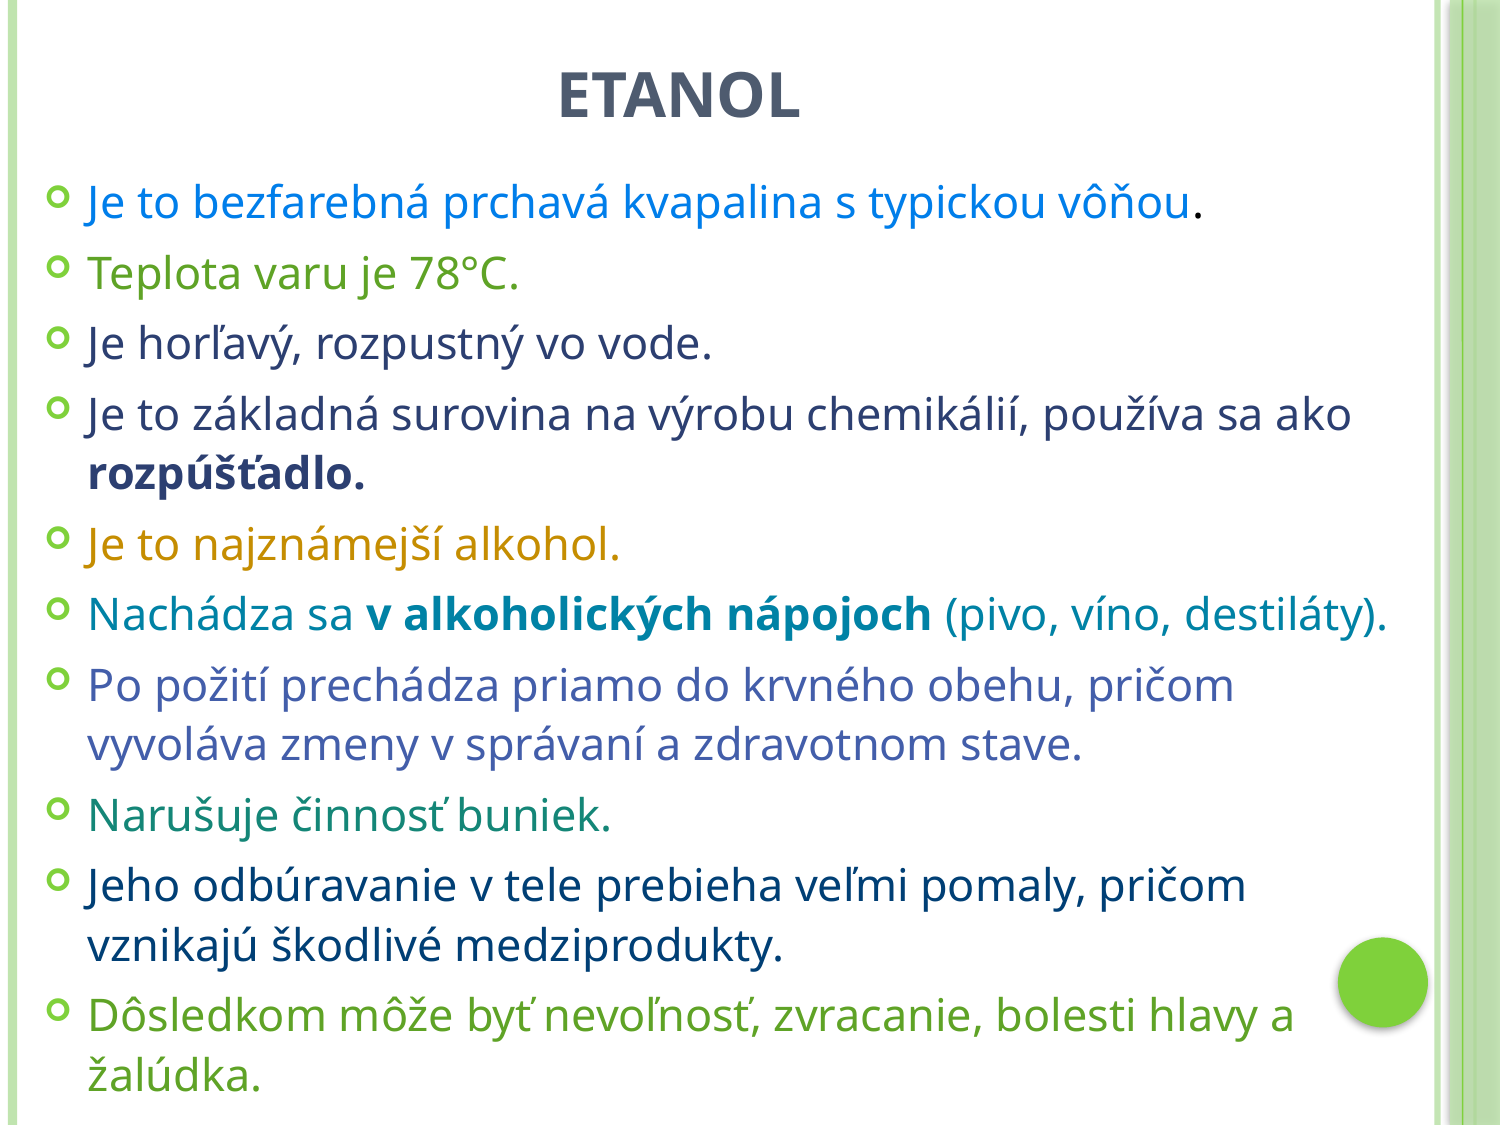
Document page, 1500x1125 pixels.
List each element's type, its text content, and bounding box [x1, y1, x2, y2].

title Etanol [75, 45, 1300, 138]
list Je to bezfarebná prchavá kvapalina s typickou vôňou. Teplota varu je 78°C. Je horľavý, rozpustný vo vode. Je to základná surovina na výrobu chemikálií, používa sa ako rozpúšťadlo. Je to najznámejší alkohol. Nachádza sa v alkoholických nápojoch (pivo, víno, destiláty). Po požití prechádza priamo do krvného obehu, pričom vyvoláva zmeny v správaní a zdravotnom stave. Narušuje činnosť buniek. Jeho odbúravanie v tele prebieha veľmi pomaly, pričom vznikajú škodlivé medziprodukty. Dôsledkom môže byť nevoľnosť, zvracanie, bolesti hlavy a žalúdka. [29, 160, 1424, 1125]
